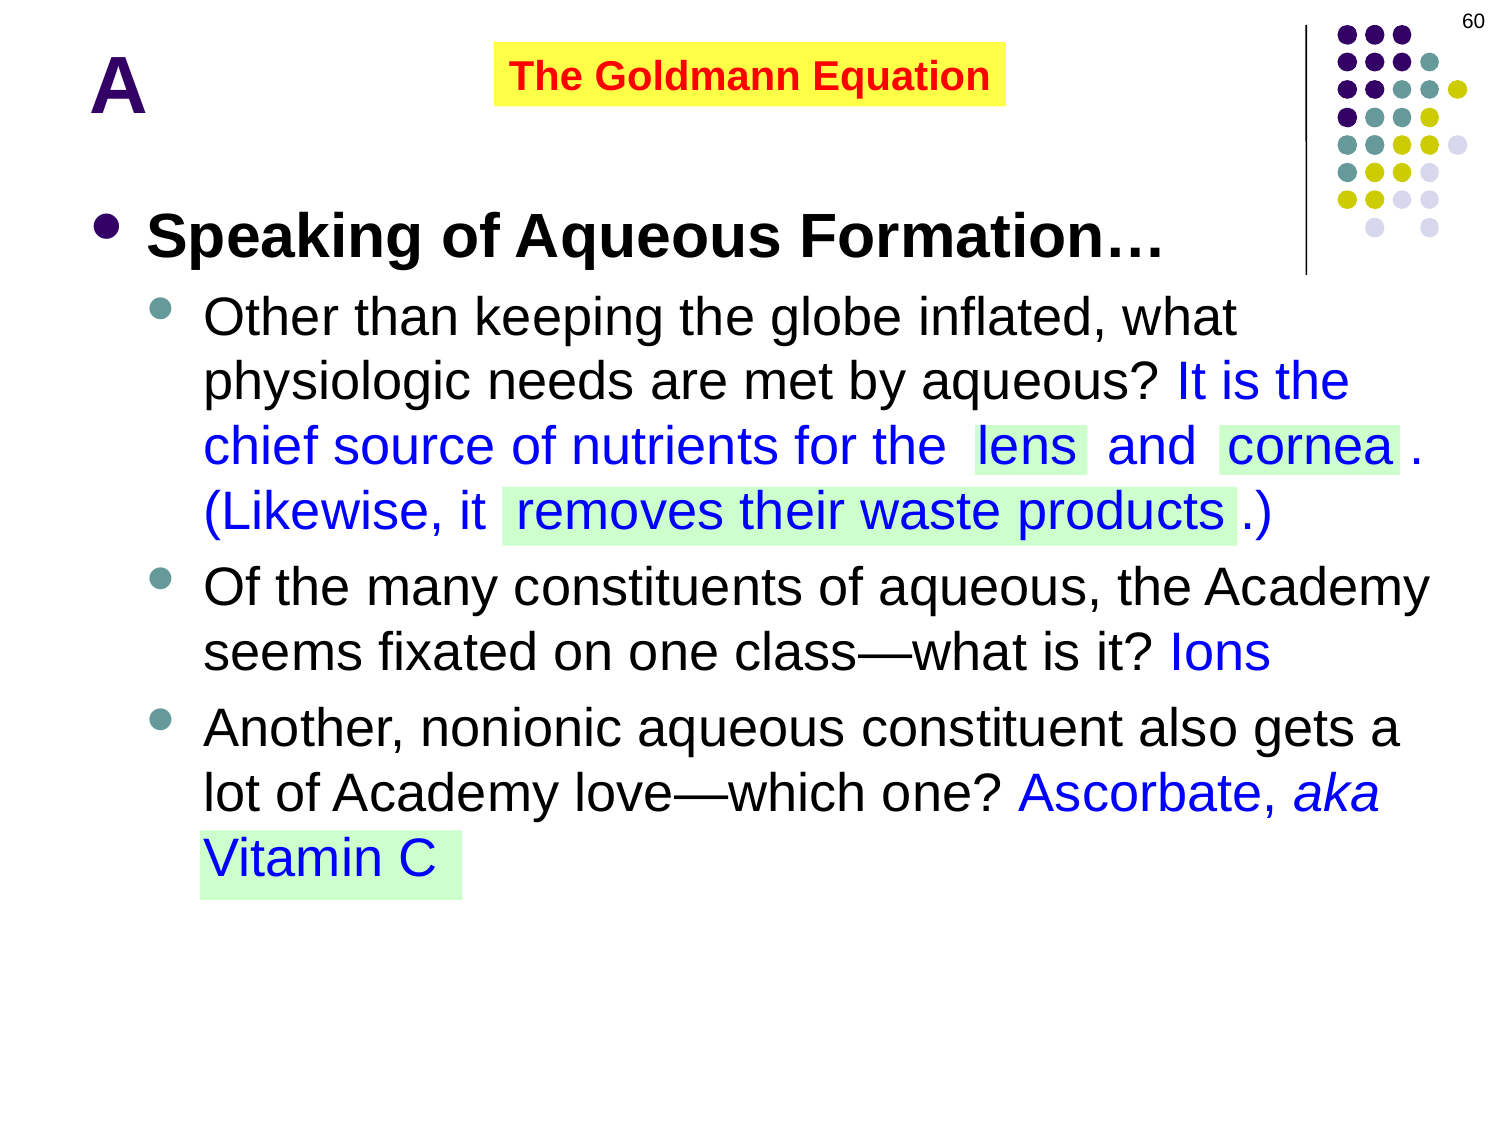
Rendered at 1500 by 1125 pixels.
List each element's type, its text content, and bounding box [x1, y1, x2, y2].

text_box The Goldmann Equation [494, 41, 1006, 107]
list Speaking of Aqueous Formation… Other than keeping the globe inflated, what physiologic needs are met by aqueous? It is the chief source of nutrients for the lens and cornea . (Likewise, it removes their waste products .) Of the many constituents of aqueous, the Academy seems fixated on one class—what is it? Ions Another, nonionic aqueous constituent also gets a lot of Academy love—which one? Ascorbate, aka Vitamin C [75, 187, 1463, 993]
text_box A [75, 20, 1313, 138]
slide_number 60 [1149, 0, 1500, 75]
